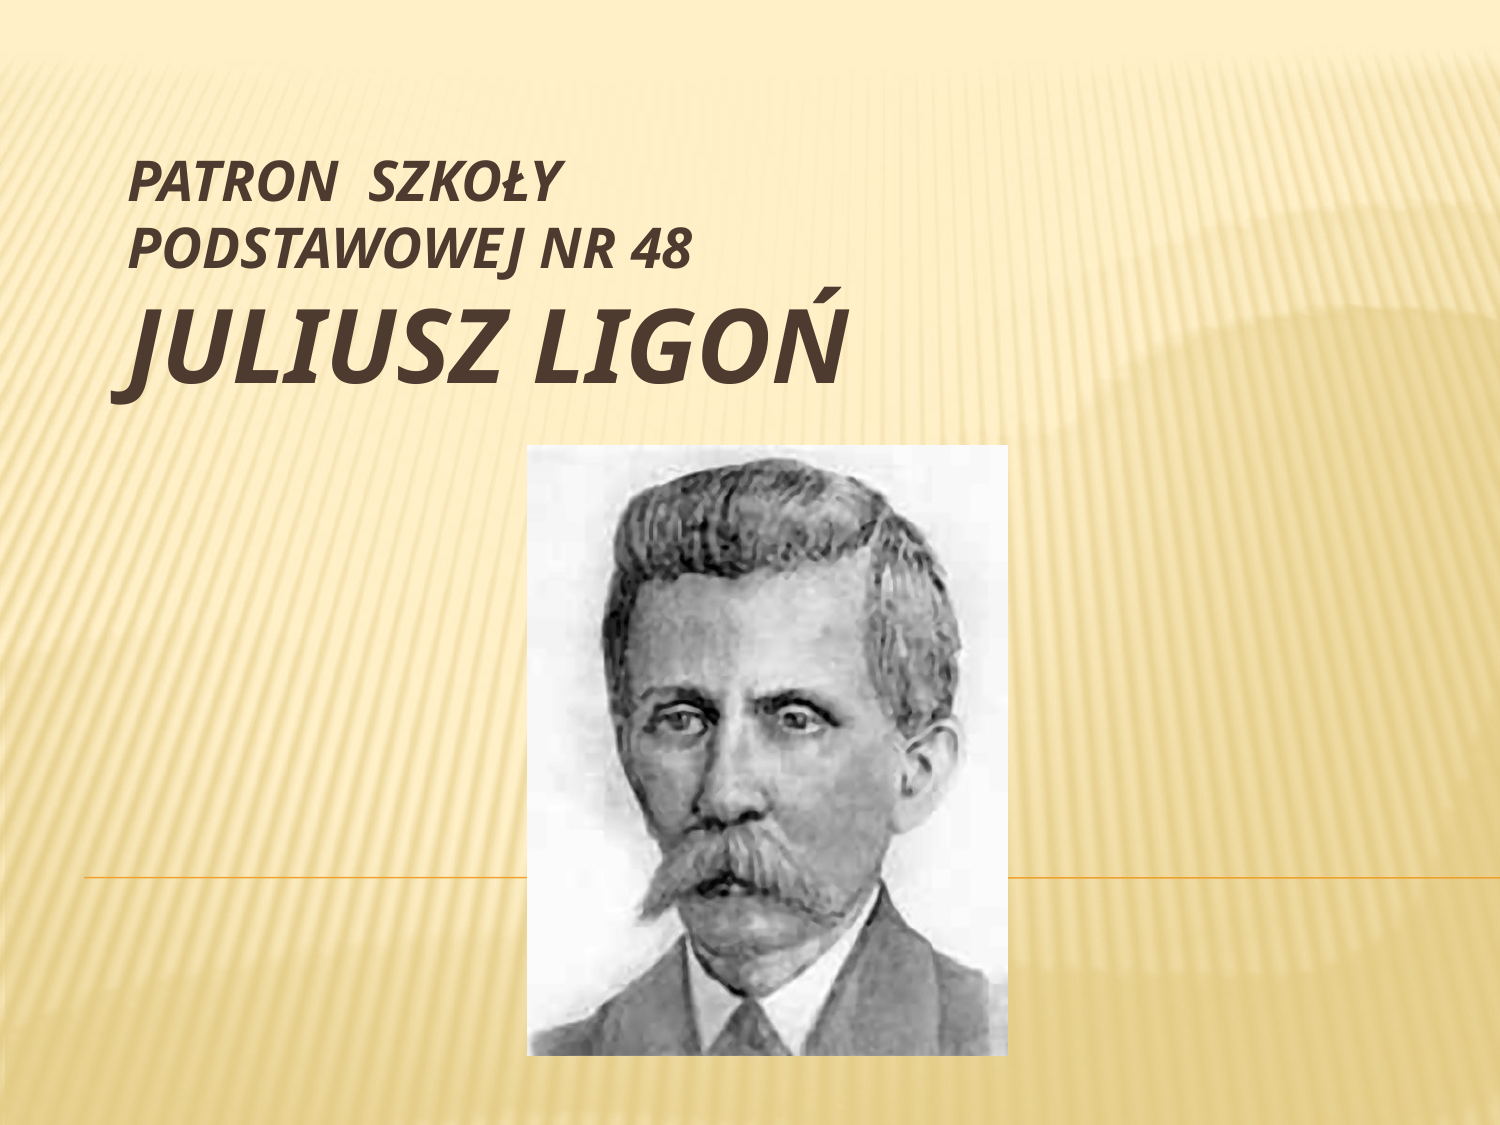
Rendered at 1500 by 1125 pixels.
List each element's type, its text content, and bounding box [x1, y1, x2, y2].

title PATRON SZKOŁY PODSTAWOWEJ NR 48 JULIUSZ LIGOŃ [112, 70, 1388, 1032]
picture [526, 445, 1009, 1056]
